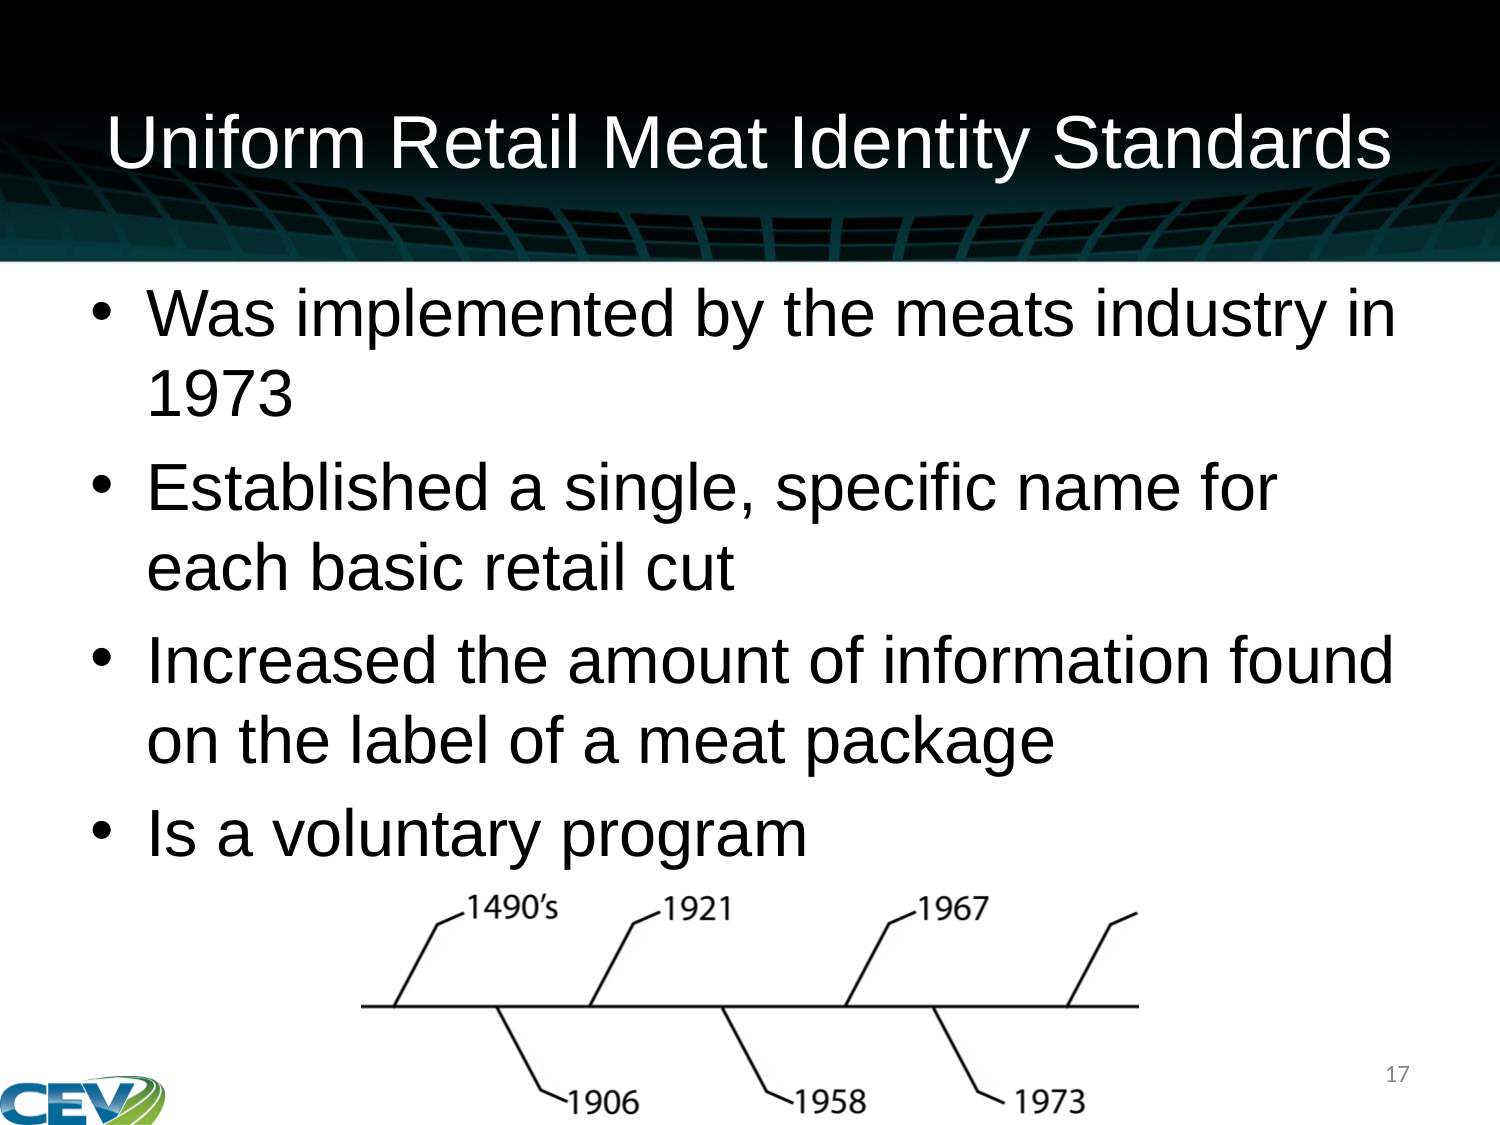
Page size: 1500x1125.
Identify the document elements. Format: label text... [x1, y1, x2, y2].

list Was implemented by the meats industry in 1973 Established a single, specific name for each basic retail cut Increased the amount of information found on the label of a meat package Is a voluntary program [75, 262, 1425, 1005]
picture [0, 0, 1500, 1125]
slide_number 17 [1144, 1042, 1425, 1103]
title Uniform Retail Meat Identity Standards [75, 45, 1425, 233]
